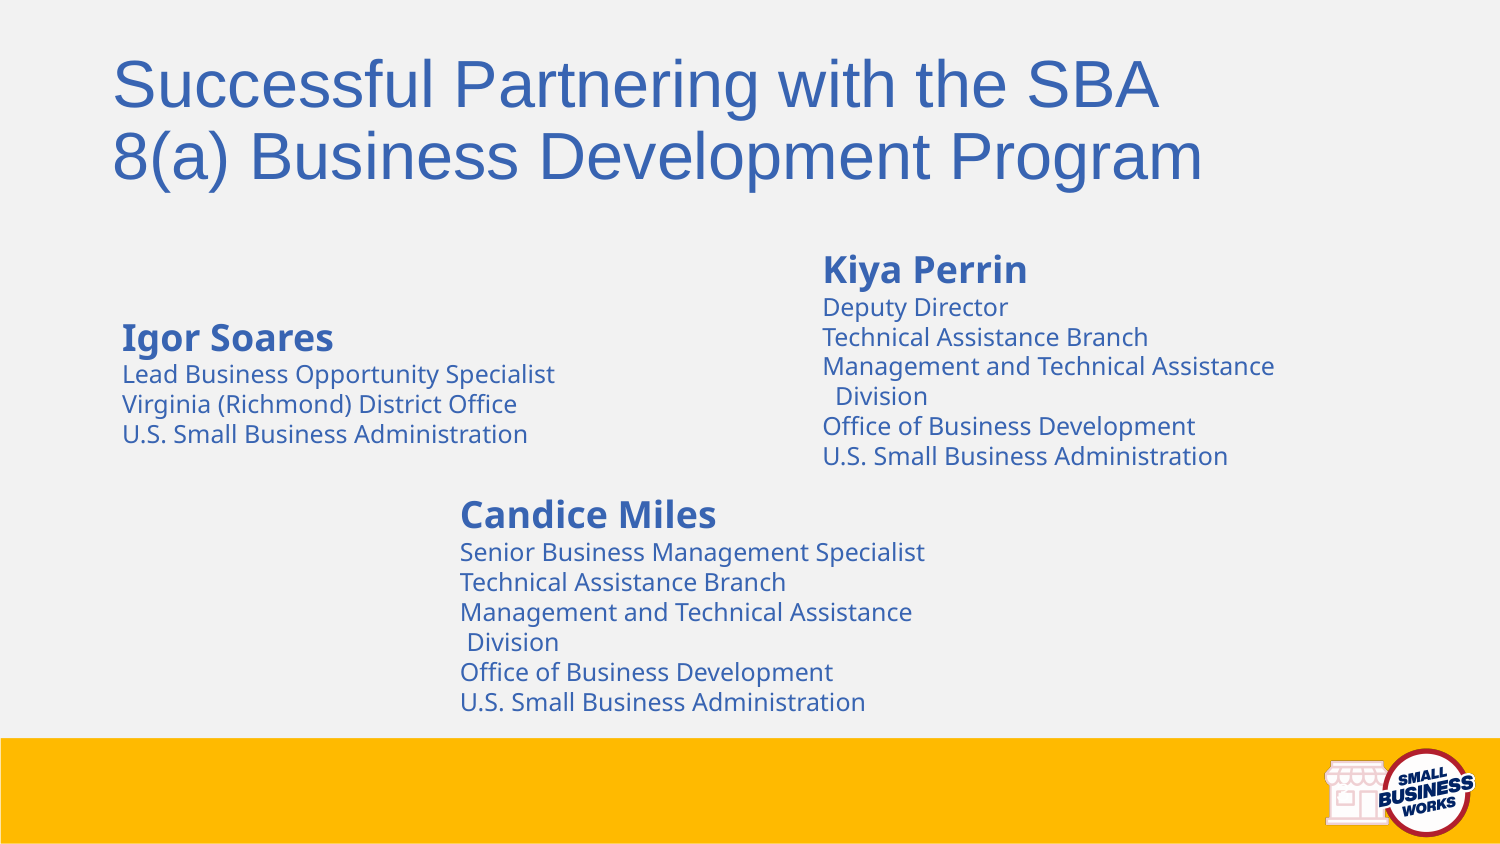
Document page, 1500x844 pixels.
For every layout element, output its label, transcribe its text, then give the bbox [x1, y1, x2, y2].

title Successful Partnering with the SBA 8(a) Business Development Program [112, 105, 1388, 211]
text_box Candice Miles Senior Business Management Specialist Technical Assistance Branch Management and Technical Assistance Division Office of Business Development U.S. Small Business Administration [460, 480, 1118, 716]
text_box Kiya Perrin Deputy Director Technical Assistance Branch Management and Technical Assistance Division Office of Business Development U.S. Small Business Administration [822, 219, 1423, 471]
slide_number 3 [1050, 764, 1350, 818]
picture [1308, 742, 1488, 844]
text_box Igor Soares Lead Business Opportunity Specialist Virginia (Richmond) District Office U.S. Small Business Administration [122, 256, 707, 449]
